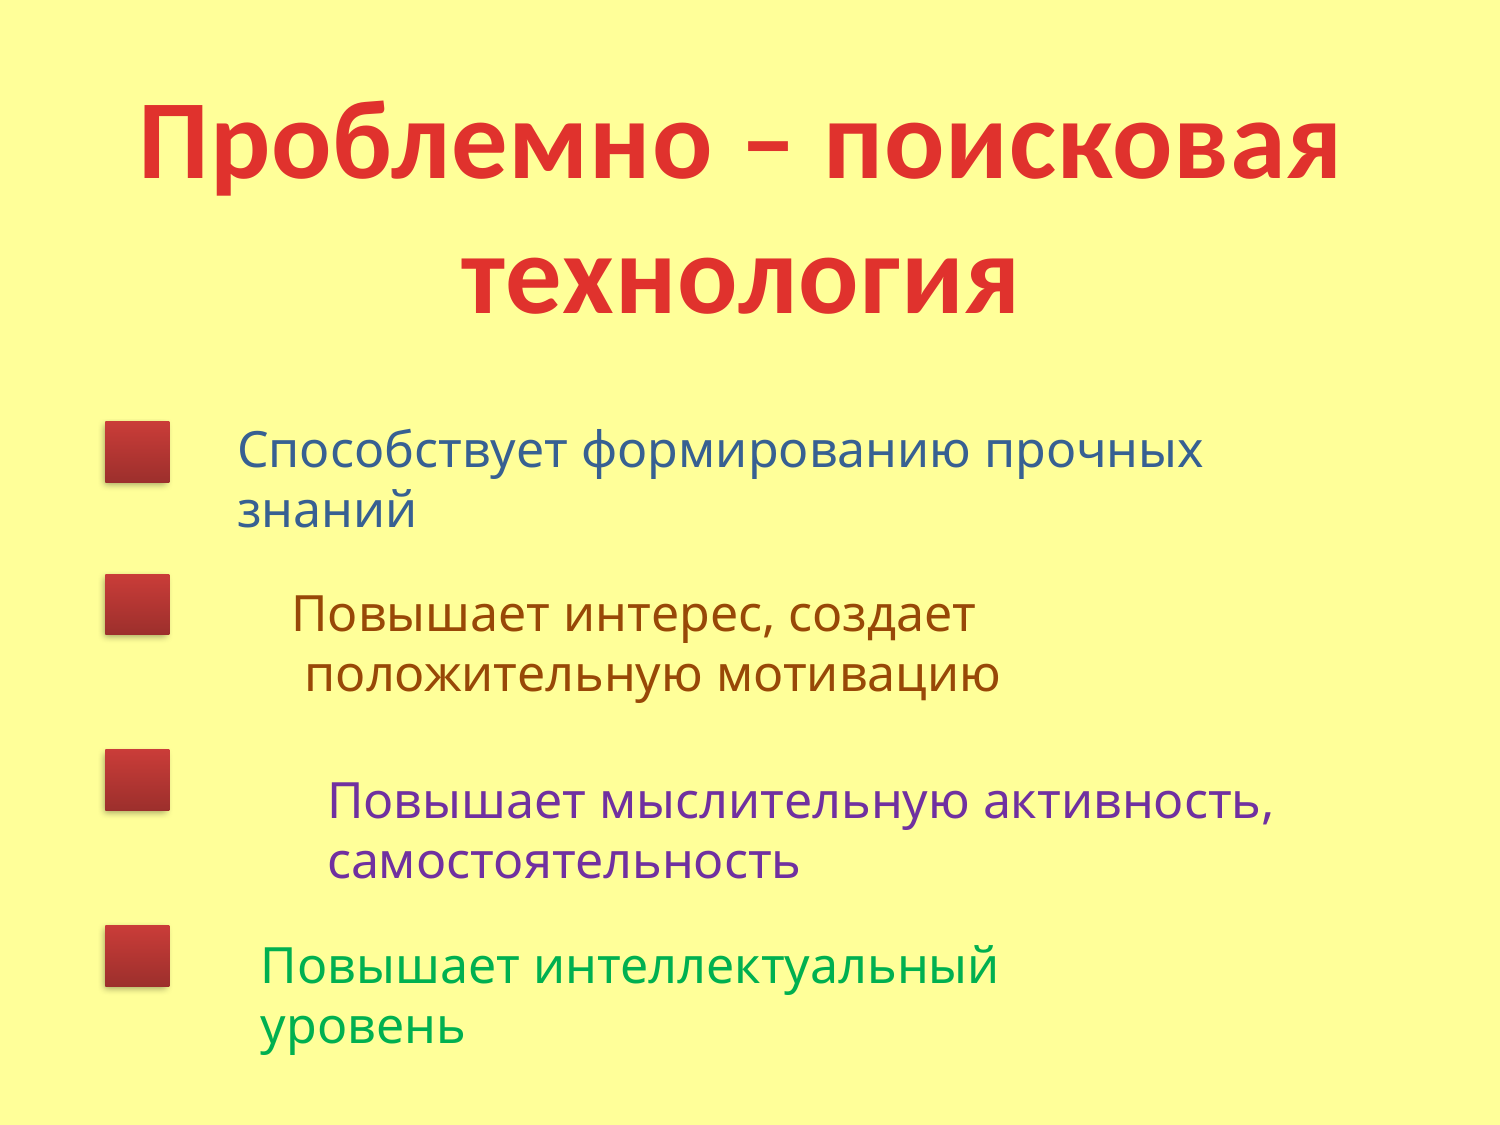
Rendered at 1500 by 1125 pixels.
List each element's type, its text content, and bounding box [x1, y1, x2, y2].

text_box [105, 749, 170, 811]
text_box Способствует формированию прочных знаний [222, 410, 1336, 545]
text_box Проблемно – поисковая технология [123, 58, 1360, 344]
text_box Повышает мыслительную активность, самостоятельность [312, 761, 1304, 897]
text_box Повышает интерес, создает положительную мотивацию [276, 574, 1017, 709]
text_box [105, 421, 170, 483]
text_box [105, 574, 170, 635]
text_box Повышает интеллектуальный уровень [246, 925, 1196, 1061]
text_box [105, 925, 170, 987]
